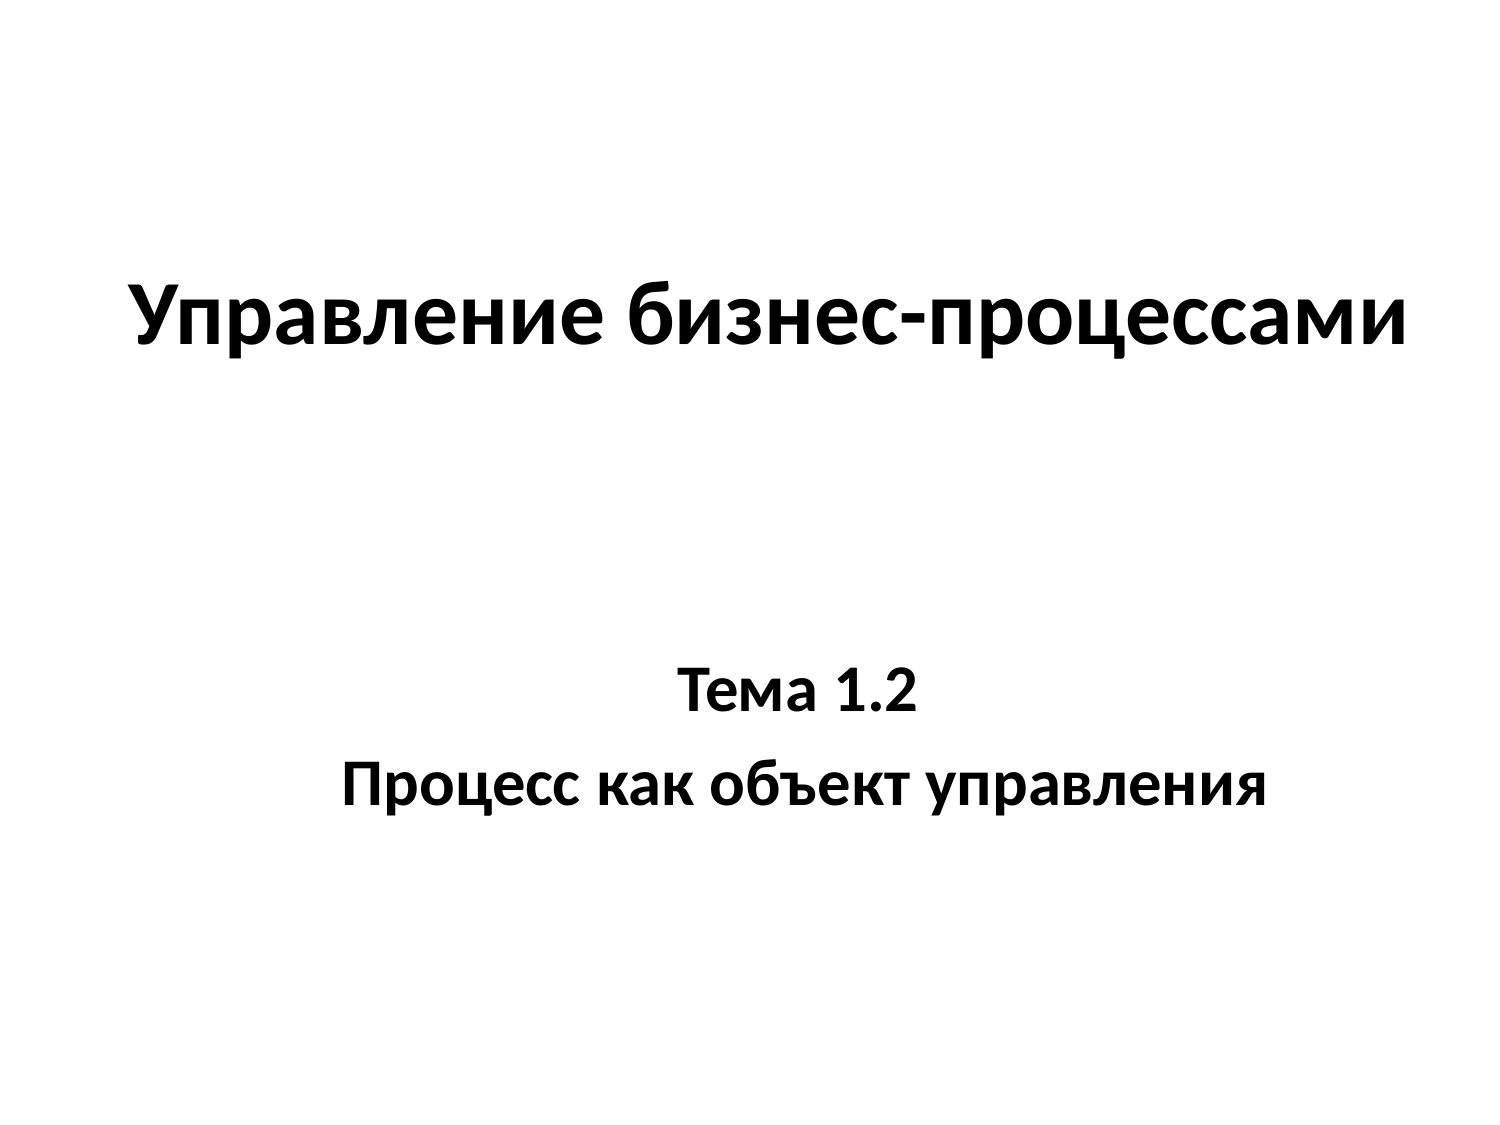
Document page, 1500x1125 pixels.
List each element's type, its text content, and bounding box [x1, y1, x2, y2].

subtitle Тема 1.2 Процесс как объект управления [225, 637, 1372, 925]
title Управление бизнес-процессами [93, 187, 1447, 429]
